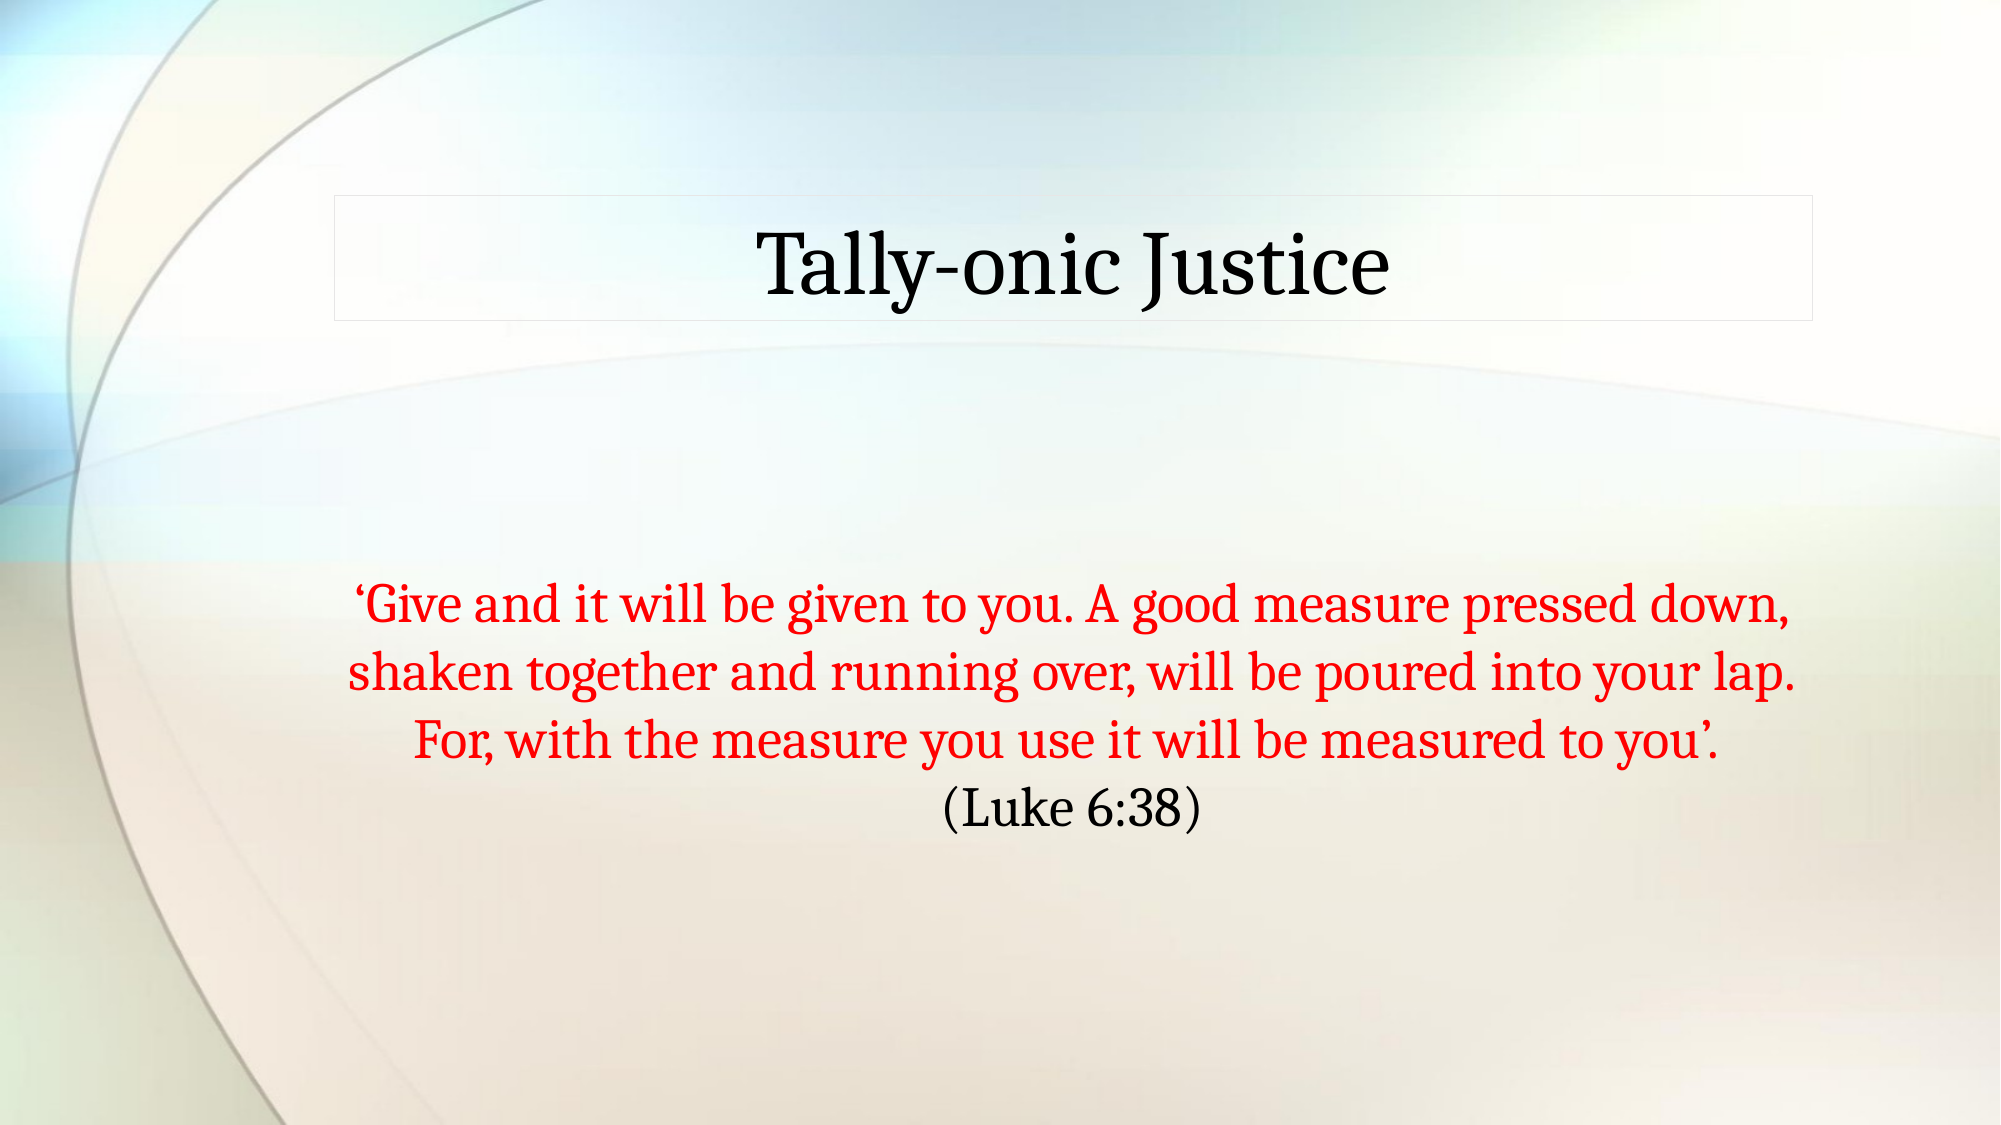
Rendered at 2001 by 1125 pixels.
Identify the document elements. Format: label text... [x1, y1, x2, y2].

text_box Tally-onic Justice [334, 195, 1813, 321]
title ‘Give and it will be given to you. A good measure pressed down, shaken together and running over, will be poured into your lap. For, with the measure you use it will be measured to you’. (Luke 6:38) [331, 315, 1813, 1013]
picture [0, 0, 2001, 1125]
